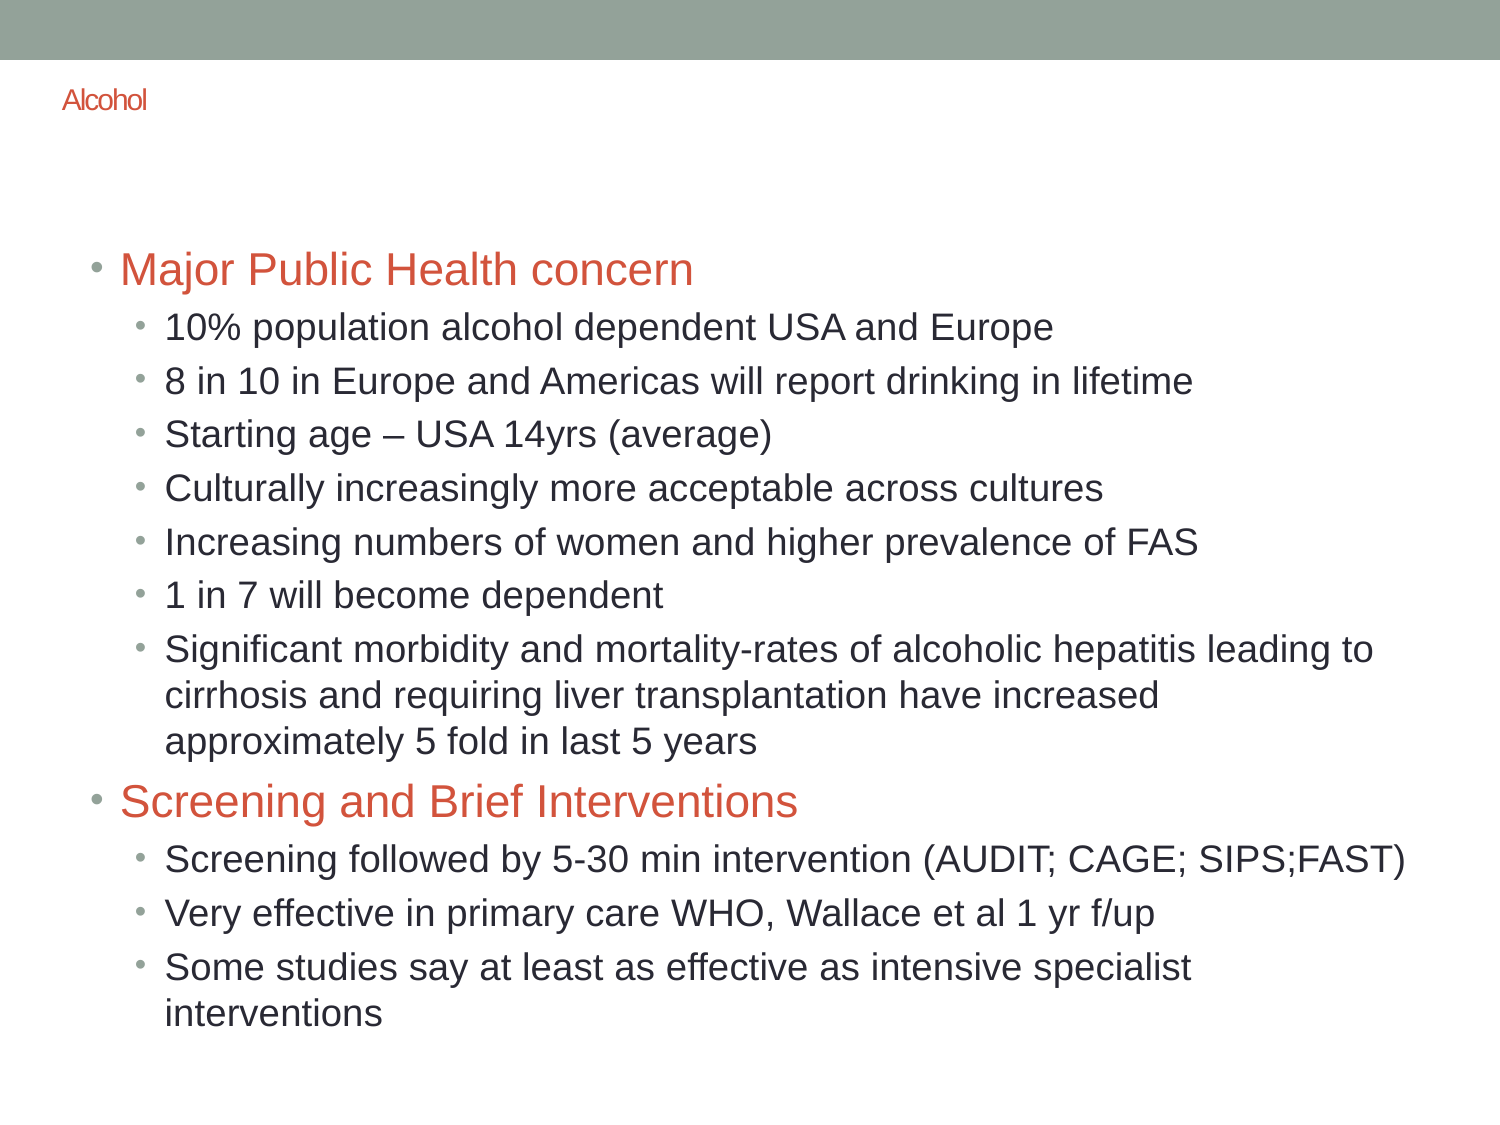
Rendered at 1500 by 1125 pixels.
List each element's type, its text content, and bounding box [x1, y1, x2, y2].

list Major Public Health concern 10% population alcohol dependent USA and Europe 8 in 10 in Europe and Americas will report drinking in lifetime Starting age – USA 14yrs (average) Culturally increasingly more acceptable across cultures Increasing numbers of women and higher prevalence of FAS 1 in 7 will become dependent Significant morbidity and mortality-rates of alcoholic hepatitis leading to cirrhosis and requiring liver transplantation have increased approximately 5 fold in last 5 years Screening and Brief Interventions Screening followed by 5-30 min intervention (AUDIT; CAGE; SIPS;FAST) Very effective in primary care WHO, Wallace et al 1 yr f/up Some studies say at least as effective as intensive specialist interventions [75, 231, 1425, 1063]
title Alcohol [46, 0, 1447, 125]
